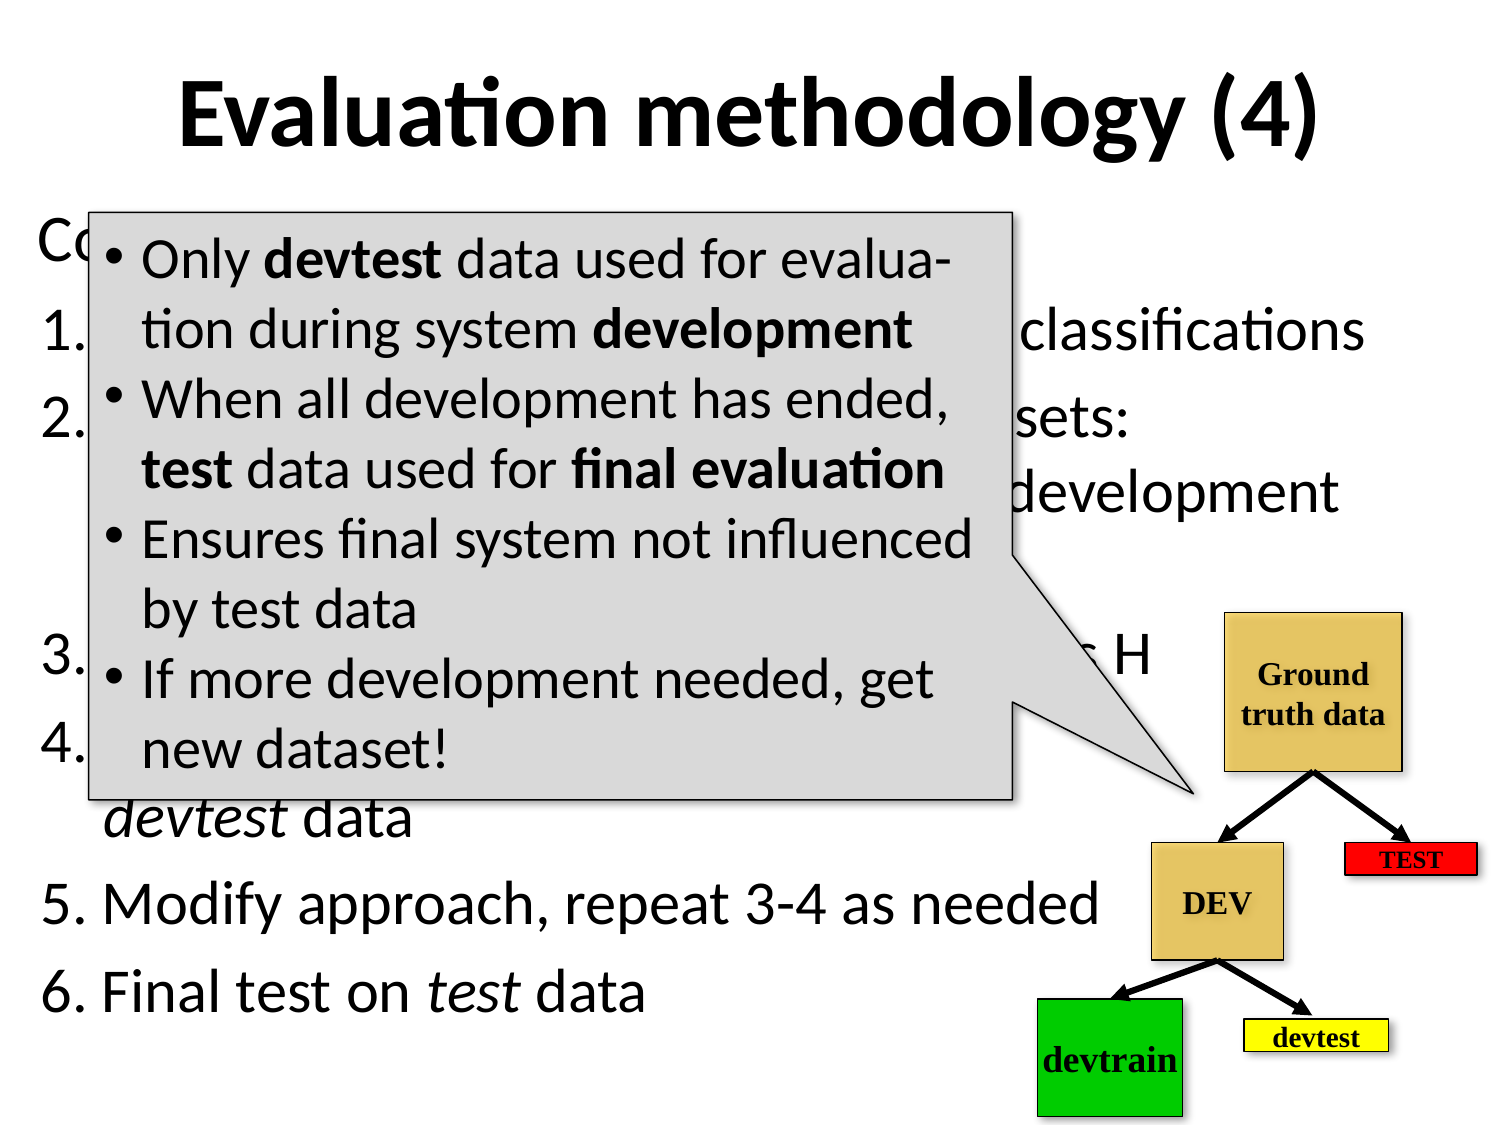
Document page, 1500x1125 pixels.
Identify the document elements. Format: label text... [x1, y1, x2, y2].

text_box Only devtest data used for evalua-tion during system development When all development has ended, test data used for final evaluation Ensures final system not influenced by test data If more development needed, get new dataset! [88, 212, 1055, 800]
title Evaluation methodology (4) [112, 24, 1388, 187]
list Common variation on methodology: 1. Collect set of examples with correct classifications 2. Randomly divide it into two disjoint sets: development & test; further divide development into devtrain & devtest 3. Apply ML to devtrain, giving hypothesis H 4. Measure performance of H w.r.t. devtest data 5. Modify approach, repeat 3-4 as needed 6. Final test on test data [22, 187, 1450, 1096]
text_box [1037, 612, 1478, 1117]
